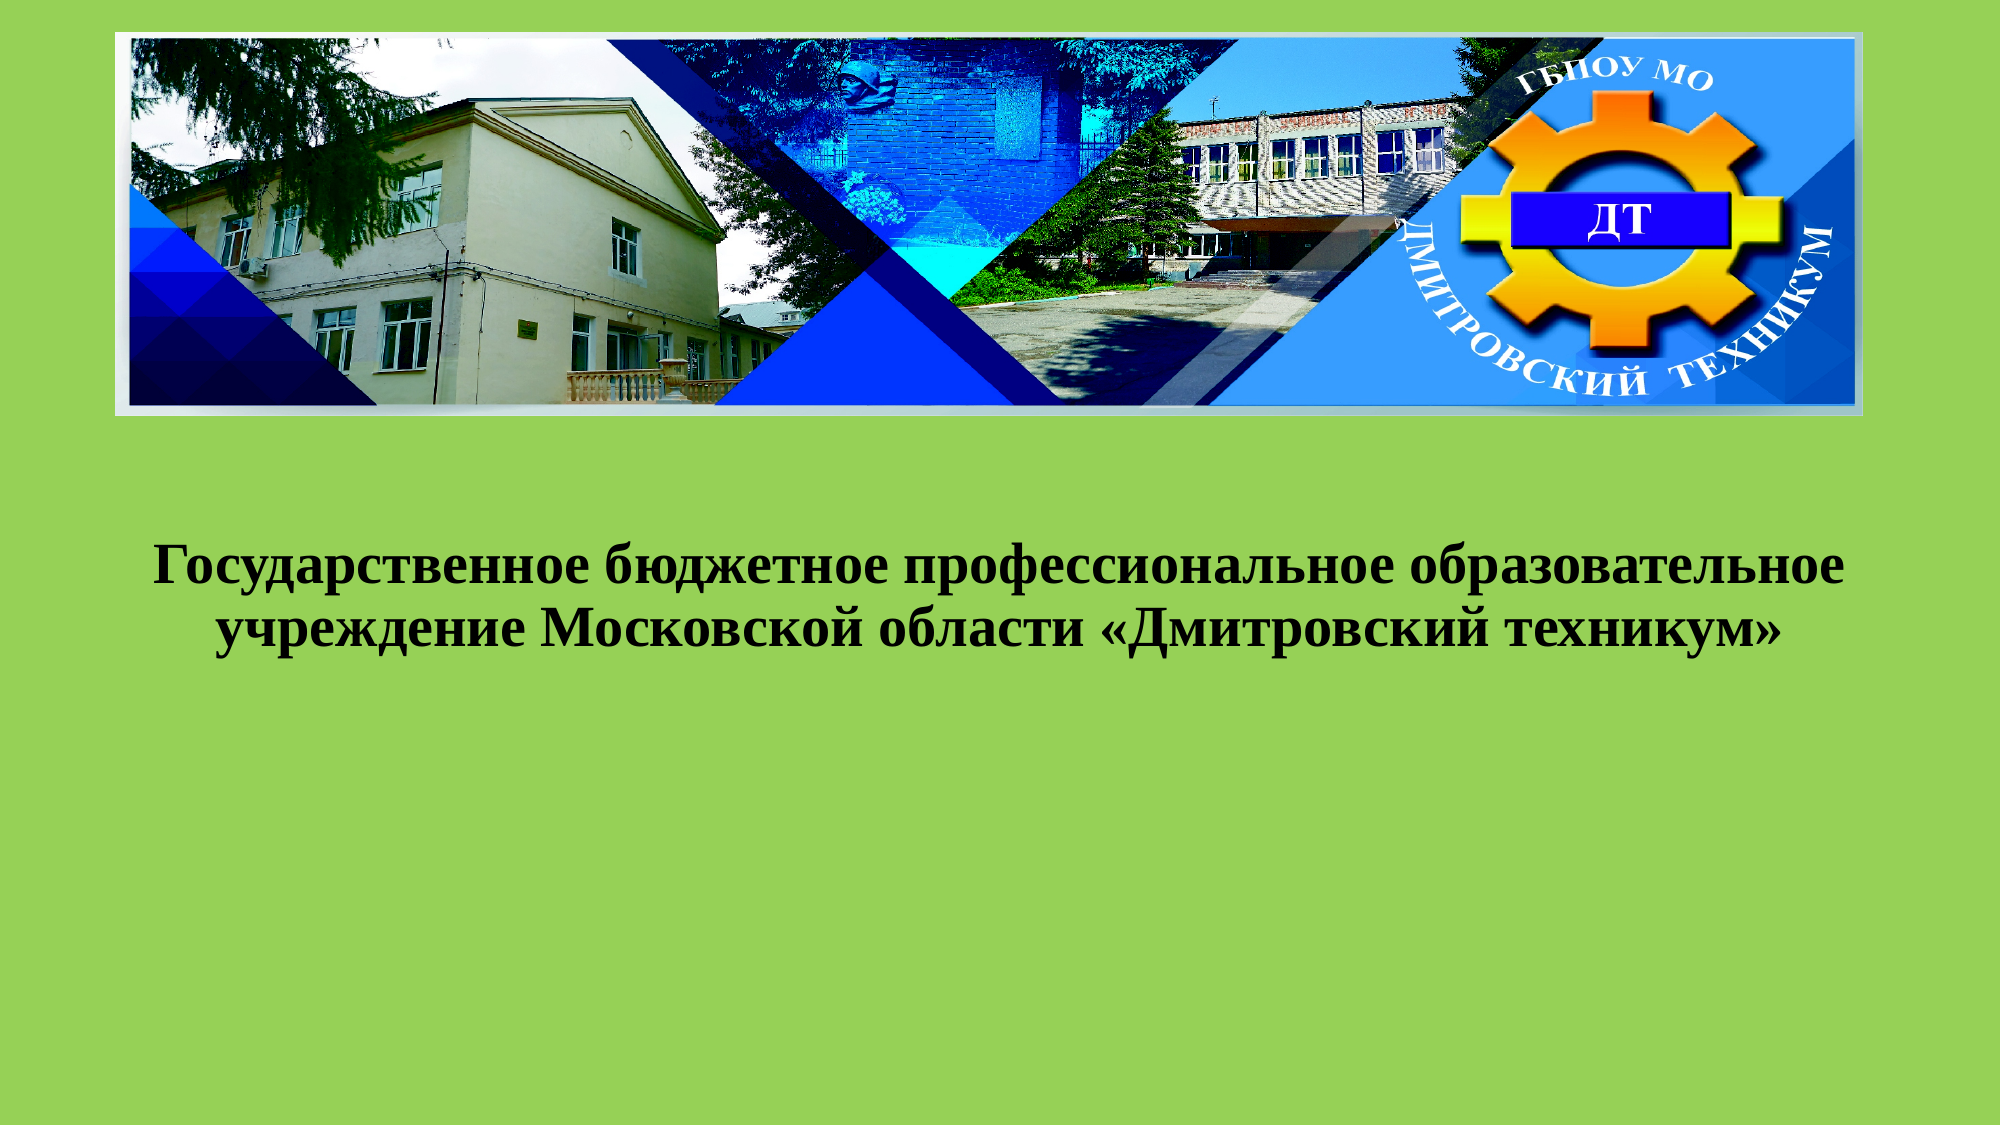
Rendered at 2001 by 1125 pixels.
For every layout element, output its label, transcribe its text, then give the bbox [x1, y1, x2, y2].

list Государственное бюджетное профессиональное образовательное учреждение Московской области «Дмитровский техникум» [137, 416, 1863, 1014]
picture [115, 32, 1863, 416]
